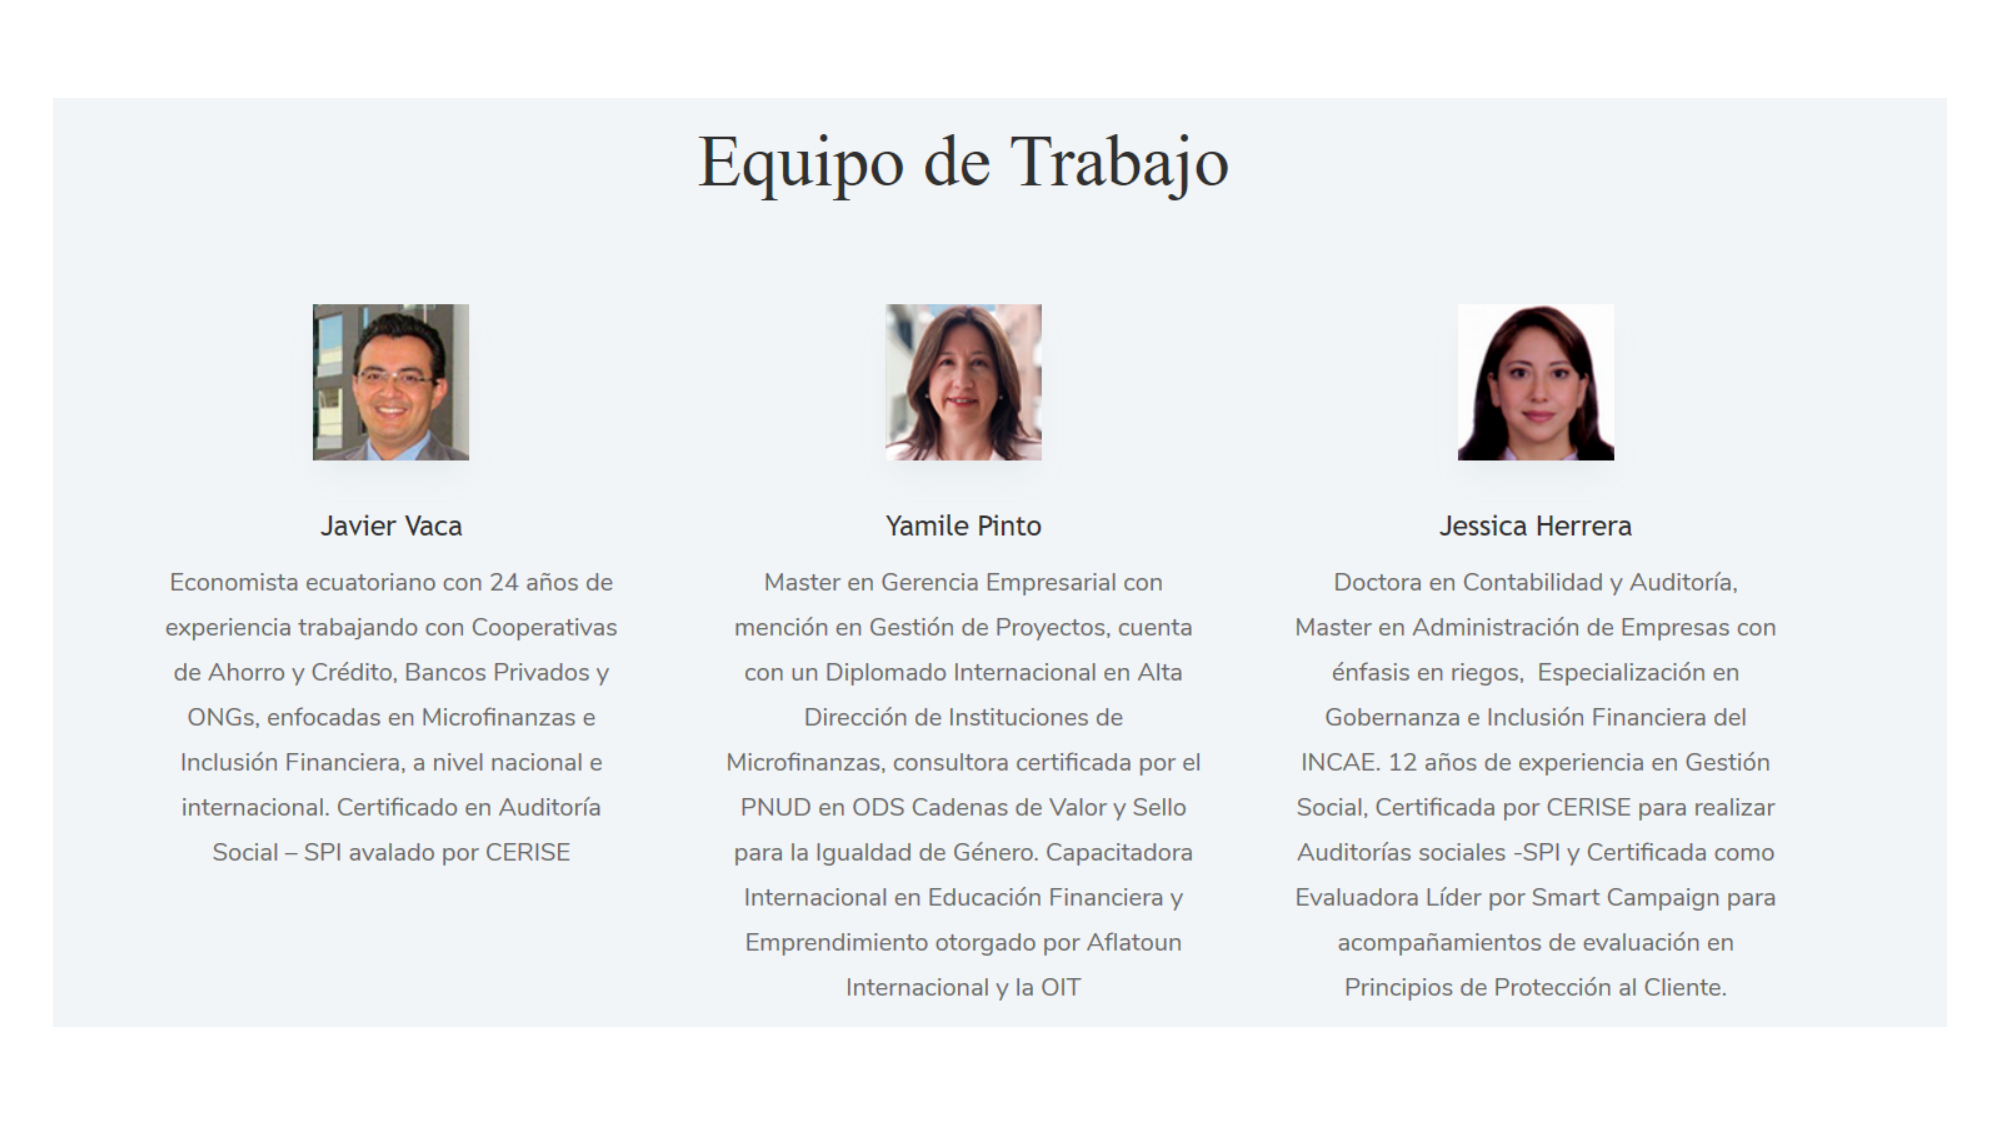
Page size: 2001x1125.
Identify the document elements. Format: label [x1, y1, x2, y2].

picture [52, 97, 1947, 1027]
